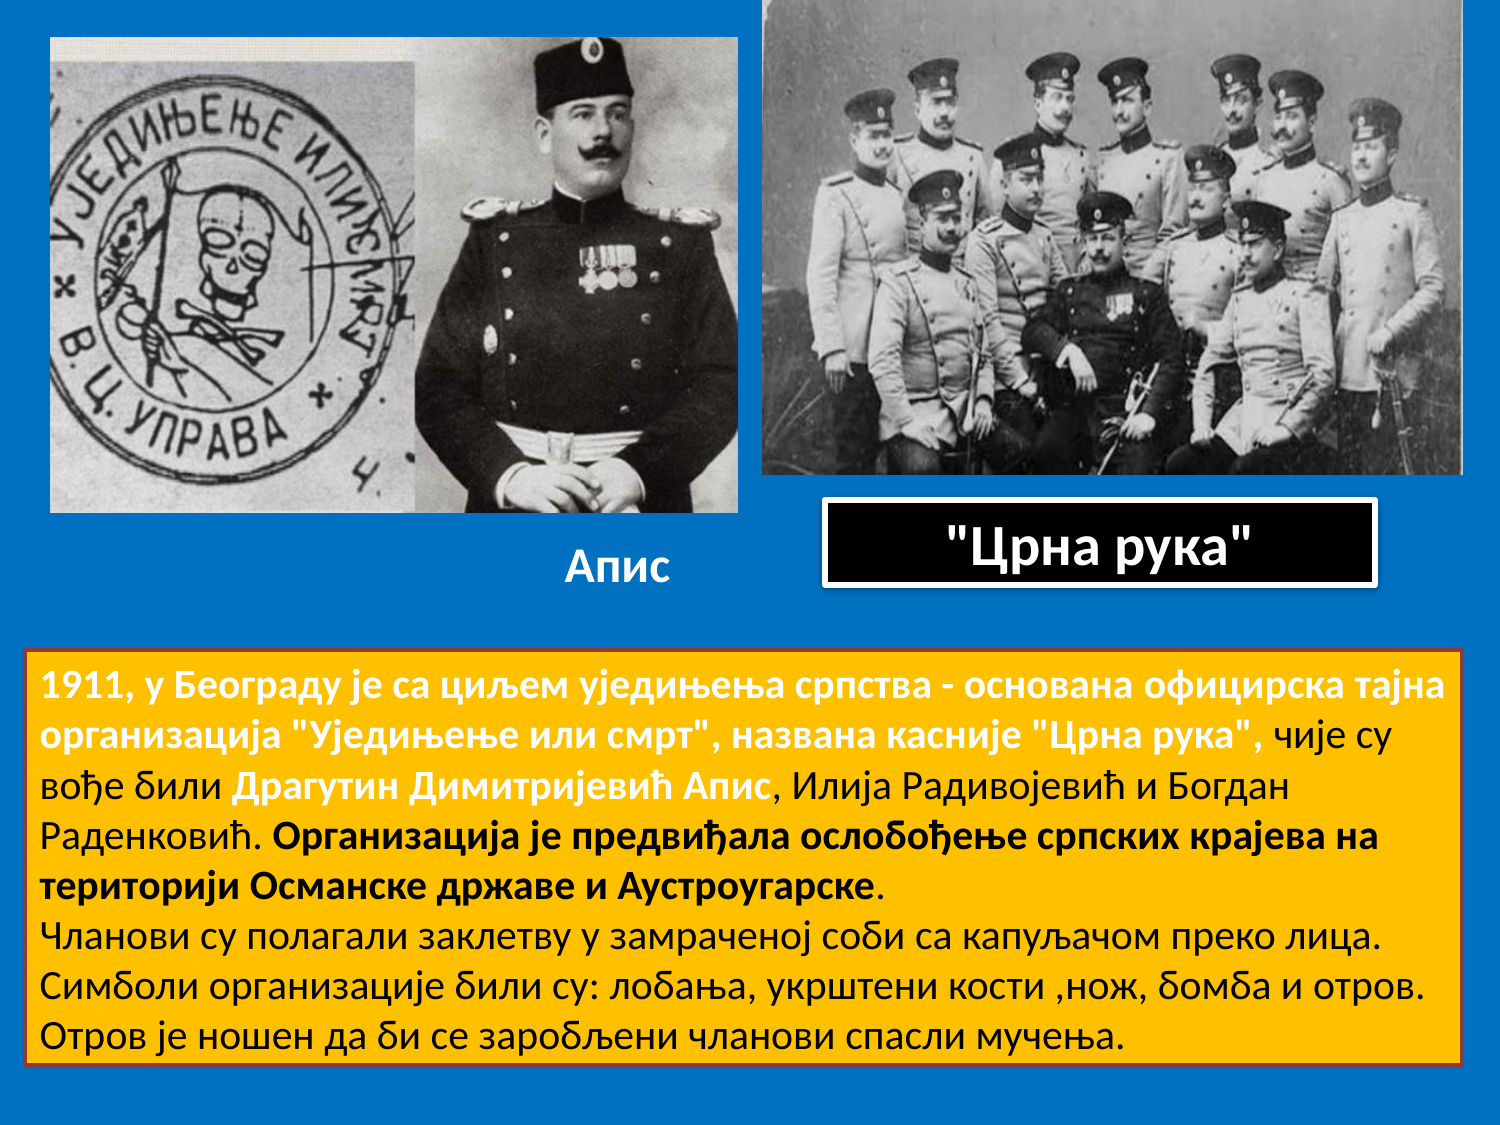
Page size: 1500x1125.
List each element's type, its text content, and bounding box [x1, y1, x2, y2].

text_box Апис [549, 524, 700, 600]
text_box "Црна рука" [822, 497, 1378, 588]
picture [49, 37, 738, 513]
text_box 1911, у Београду је са циљем уједињења српства - основана официрска тајна организација "Уједињење или смрт", названа касније "Црна рука", чије су вође били Драгутин Димитријевић Апис, Илија Радивојевић и Богдан Раденковић. Организација је предвиђала ослобођење српских крајева на територији Османске државе и Аустроугарске. Чланови су полагали заклетву у замраченој соби са капуљачом преко лица. Симболи организације били су: лобања, укрштени кости ,нож, бомба и отров. Отров је ношен да би се заробљени чланови спасли мучења. [23, 648, 1464, 1067]
picture [762, 0, 1463, 476]
